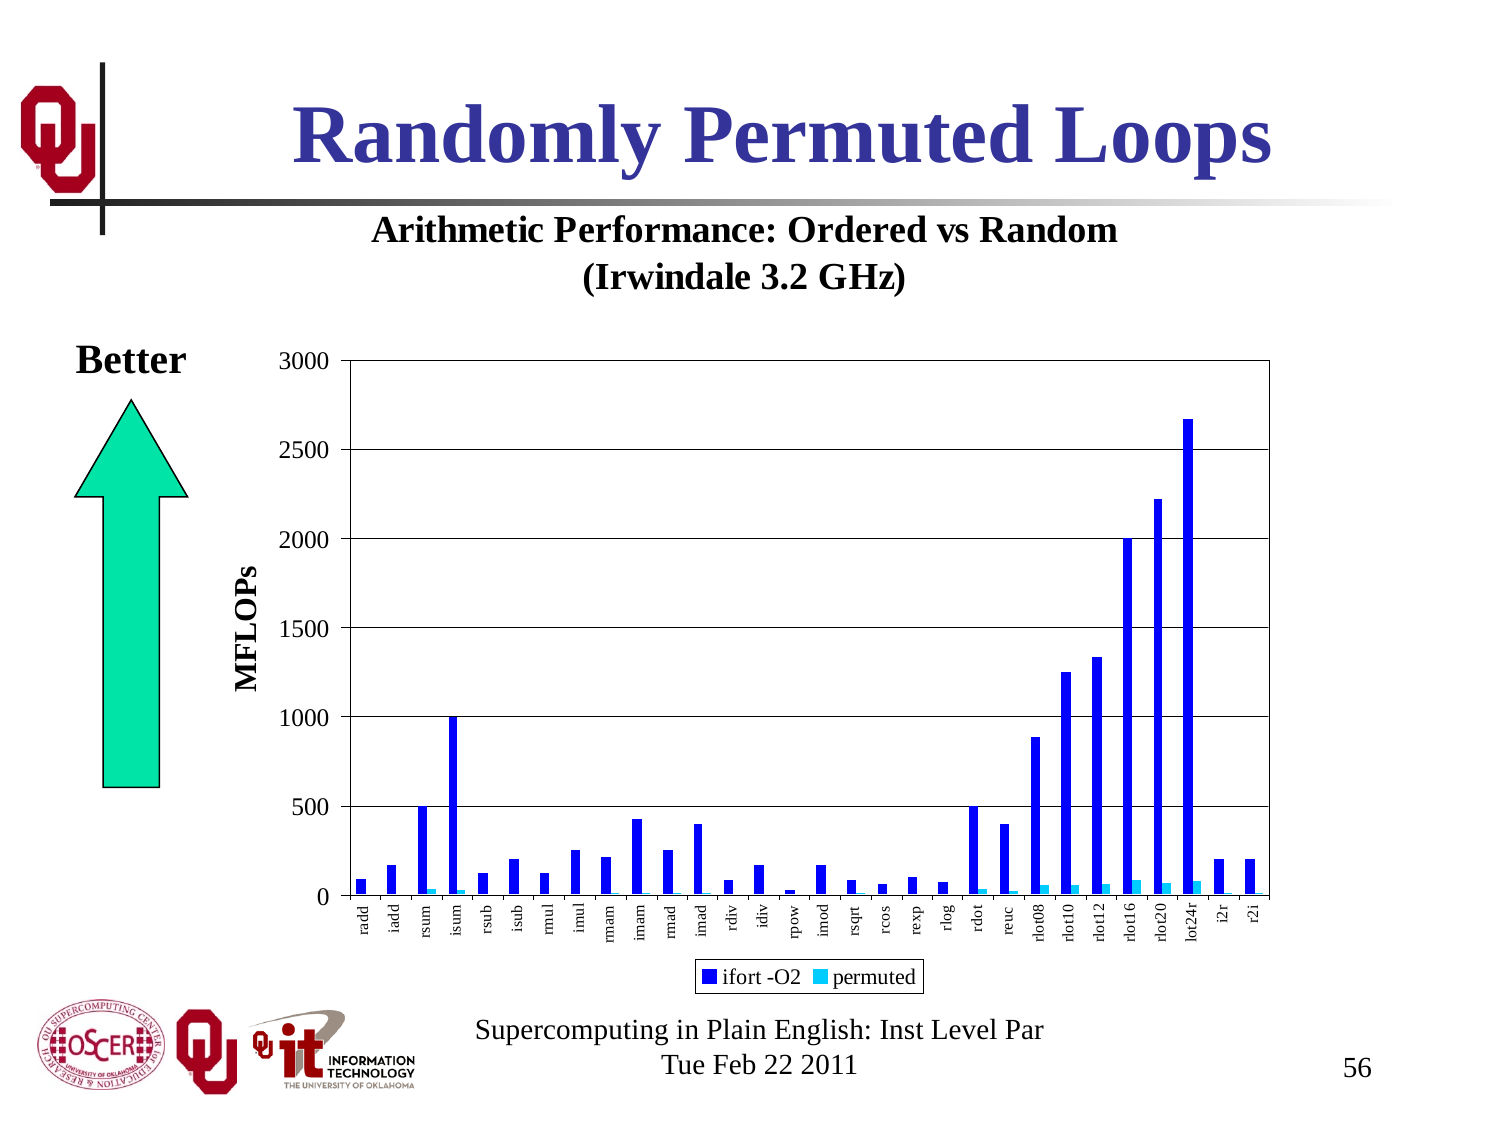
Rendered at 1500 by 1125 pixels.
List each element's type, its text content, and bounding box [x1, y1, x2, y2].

picture [18, 83, 97, 196]
slide_number 56 [1174, 1015, 1388, 1091]
title Randomly Permuted Loops [124, 74, 1442, 187]
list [199, 174, 1288, 1005]
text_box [49, 324, 213, 788]
picture [37, 999, 165, 1090]
footer Supercomputing in Plain English: Inst Level Par Tue Feb 22 2011 [431, 1013, 1088, 1088]
picture [174, 1005, 425, 1099]
